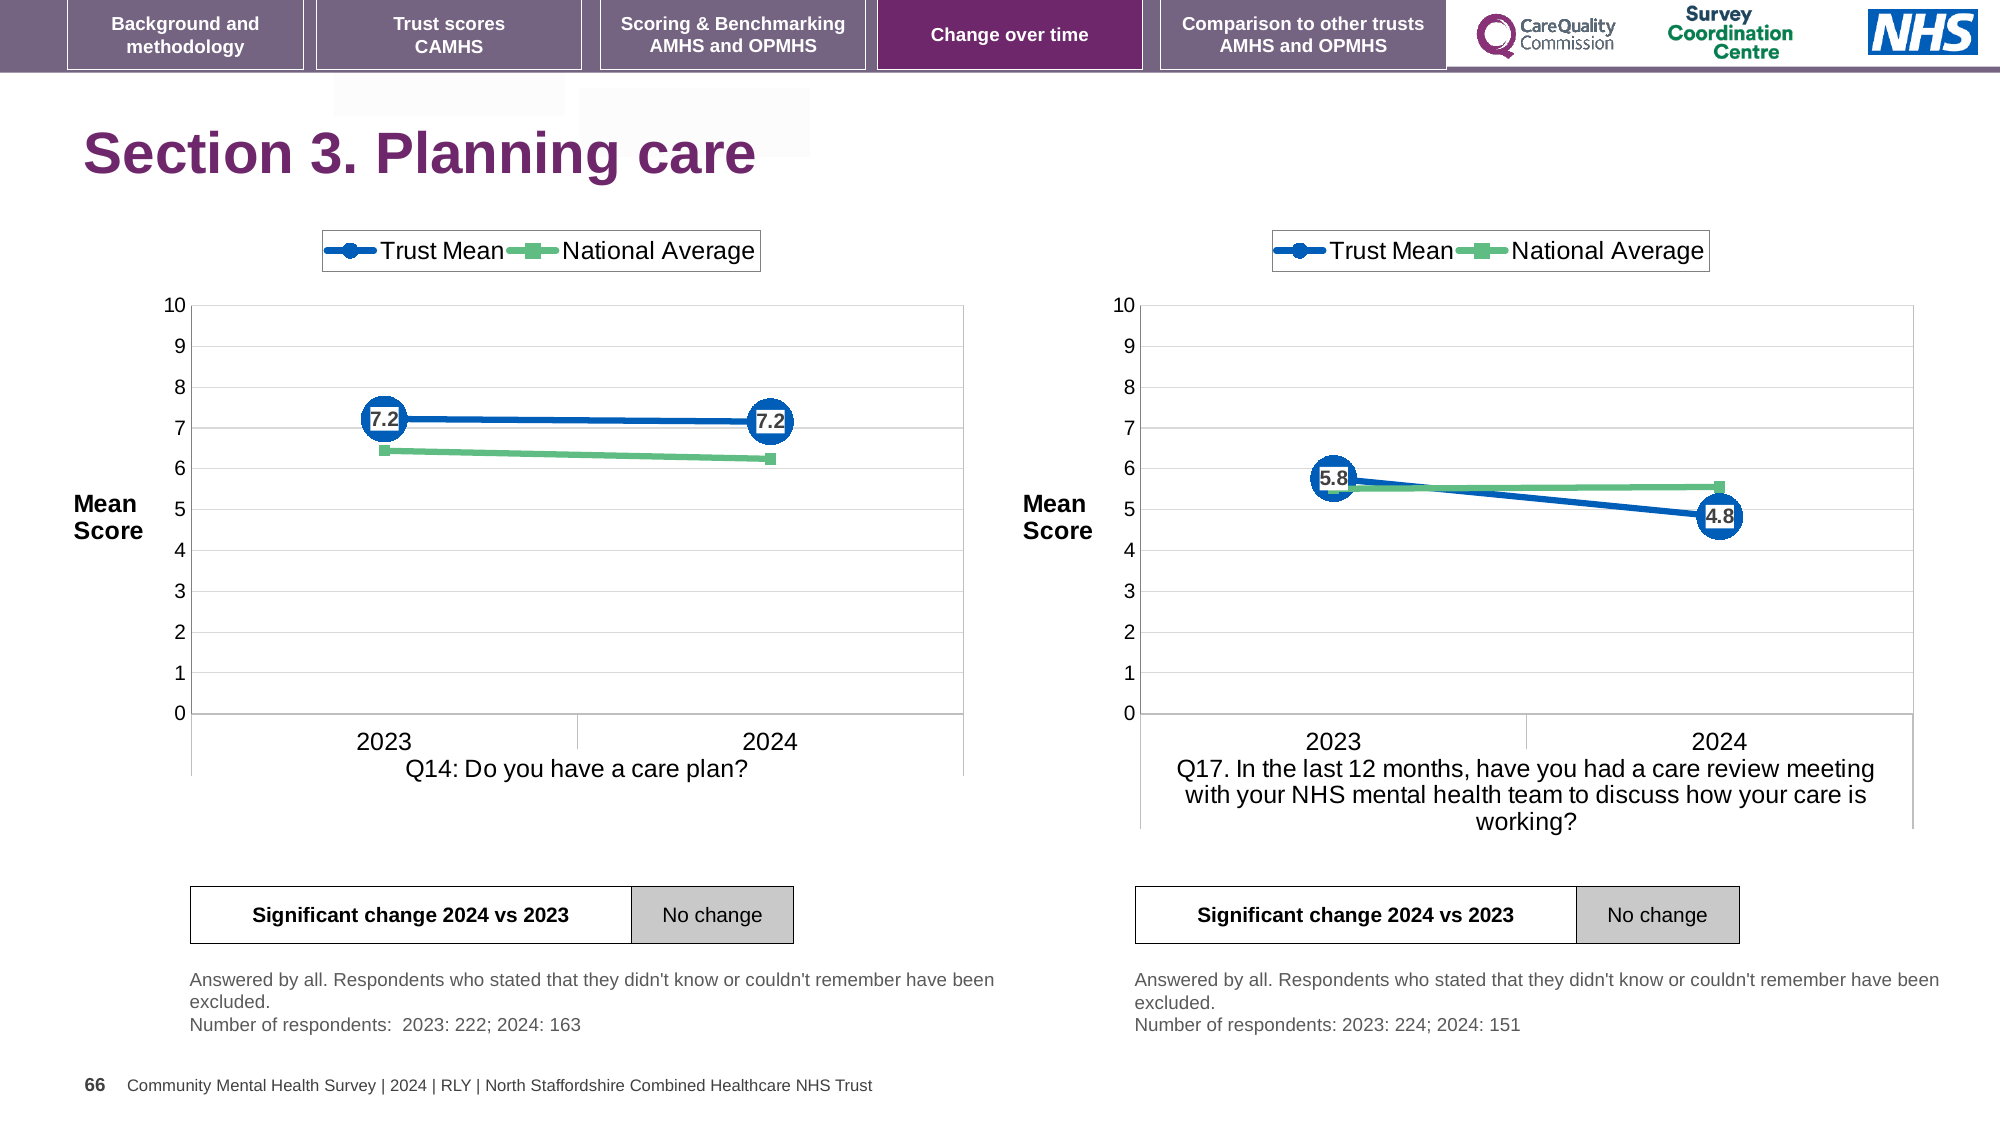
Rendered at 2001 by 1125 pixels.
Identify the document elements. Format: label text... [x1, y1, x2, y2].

chart [1018, 228, 1916, 858]
table_header No change [632, 887, 793, 943]
text_box Answered by all. Respondents who stated that they didn't know or couldn't remember have been excluded. Number of respondents: 2023: 222; 2024: 163 [174, 959, 1039, 1043]
title Section 3. Planning care [68, 100, 1942, 209]
table_header No change [1577, 887, 1739, 943]
text_box Answered by all. Respondents who stated that they didn't know or couldn't remember have been excluded. Number of respondents: 2023: 224; 2024: 151 [1119, 960, 1984, 1066]
table_header Significant change 2024 vs 2023 [1136, 887, 1576, 943]
picture [1476, 13, 1616, 59]
table_header Significant change 2024 vs 2023 [191, 887, 631, 943]
chart [68, 228, 966, 858]
picture [1868, 9, 1978, 55]
text_box 66 [84, 1065, 122, 1125]
picture [1666, 3, 1794, 61]
